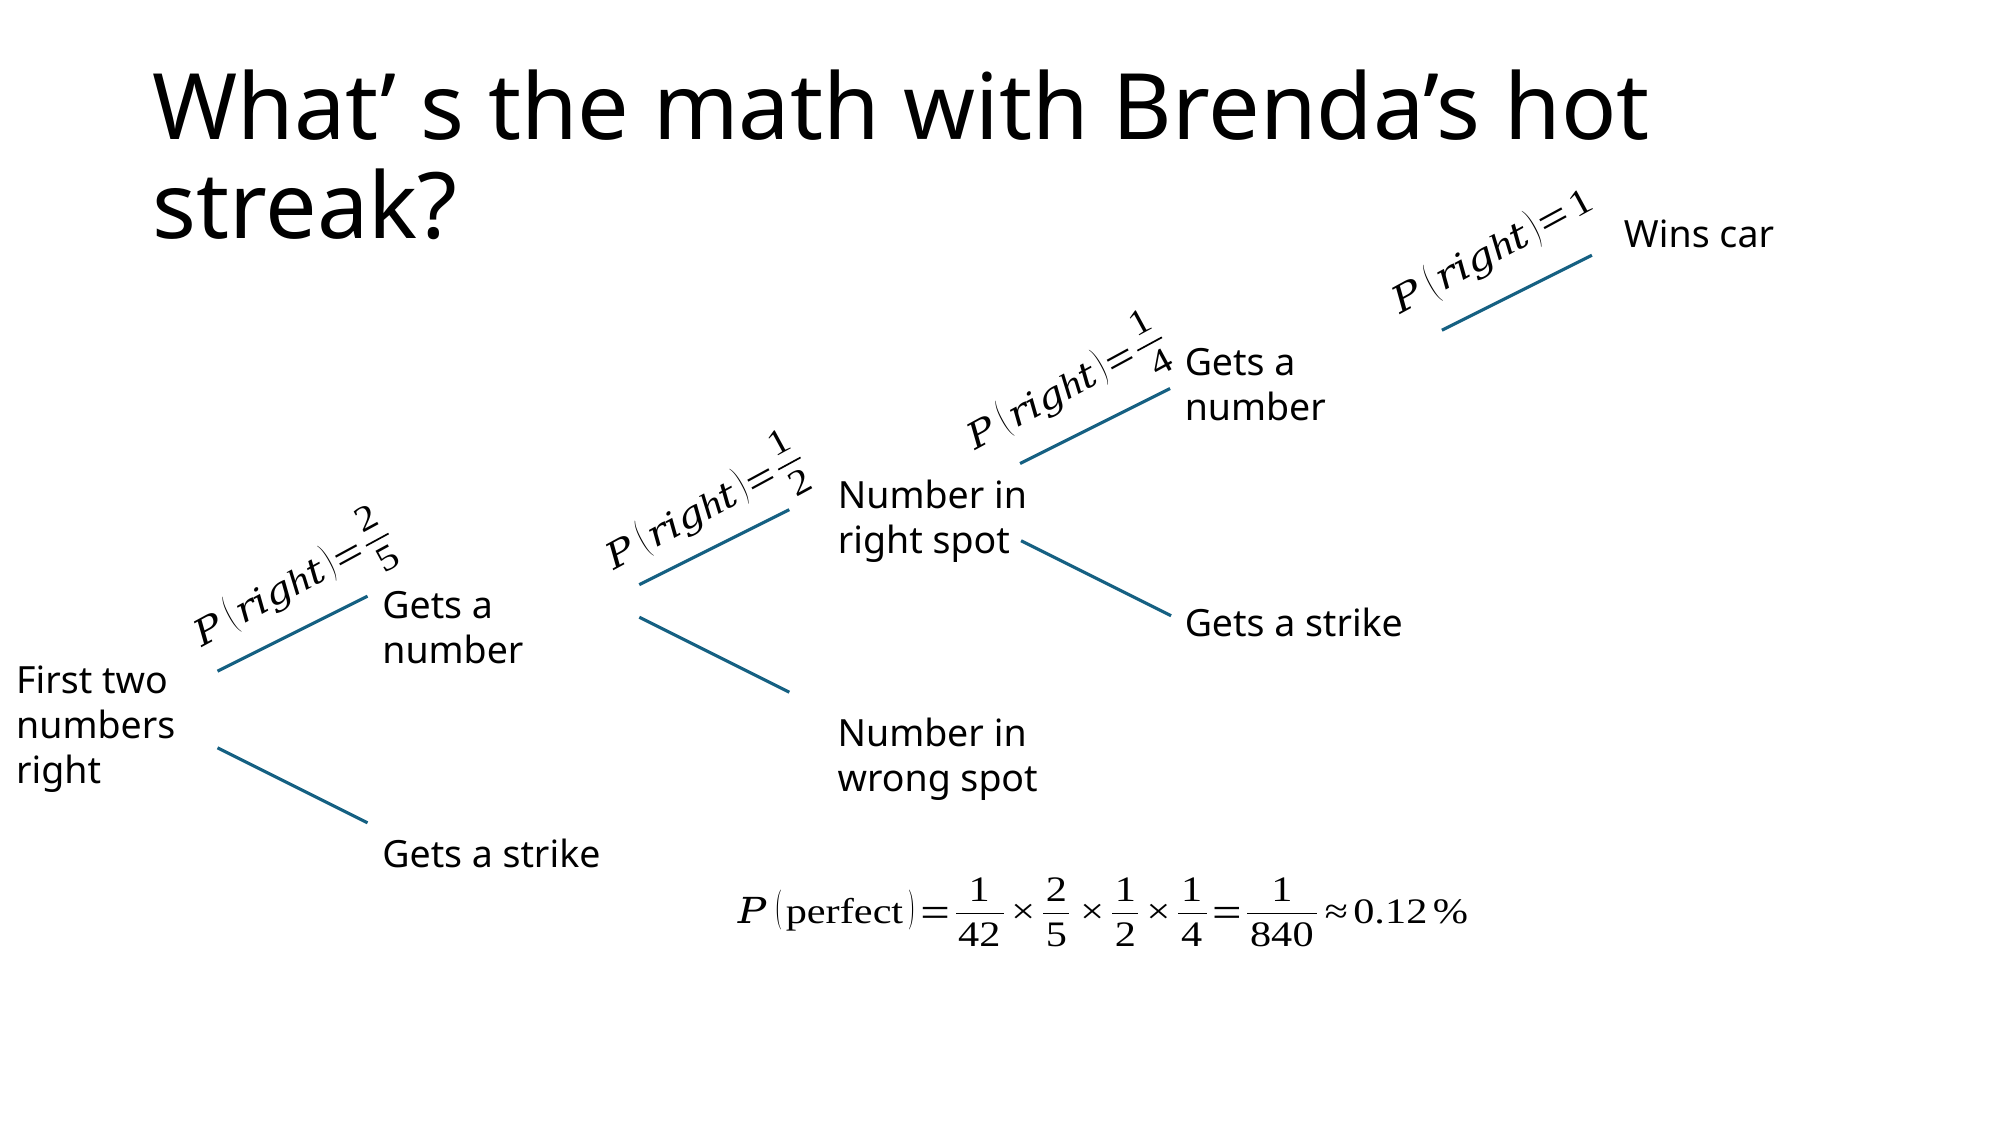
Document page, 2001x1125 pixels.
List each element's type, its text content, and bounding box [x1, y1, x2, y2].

text_box Gets a number [1170, 330, 1442, 435]
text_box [216, 747, 368, 824]
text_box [638, 616, 790, 693]
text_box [638, 509, 790, 586]
text_box Number in wrong spot [822, 701, 1095, 807]
text_box Wins car [1609, 202, 1882, 262]
text_box Gets a strike [367, 822, 640, 883]
title What’ s the math with Brenda’s hot streak? [137, 1, 1863, 317]
text_box Number in right spot [823, 463, 1096, 569]
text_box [1441, 254, 1593, 331]
text_box First two numbers right [1, 648, 274, 799]
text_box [216, 595, 368, 672]
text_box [1020, 540, 1172, 617]
text_box Gets a strike [1170, 591, 1442, 651]
text_box Gets a number [367, 573, 640, 679]
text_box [1019, 387, 1171, 464]
